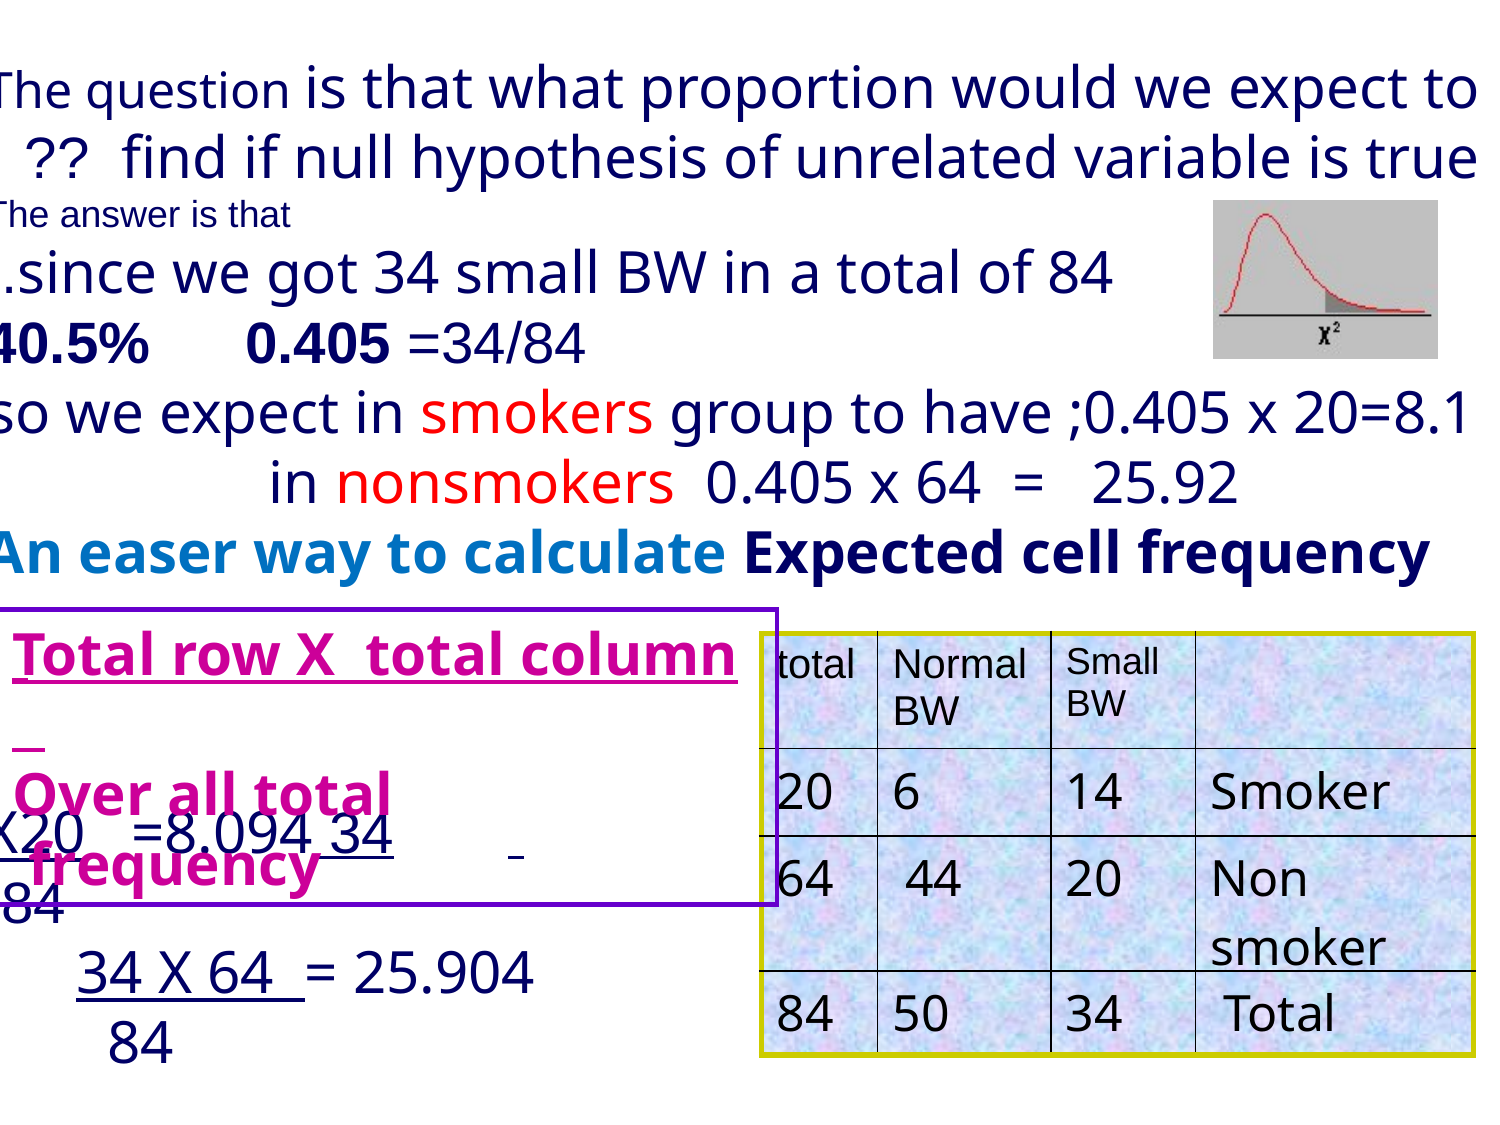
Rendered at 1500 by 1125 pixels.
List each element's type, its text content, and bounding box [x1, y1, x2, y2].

table_header [1196, 636, 1471, 748]
table_cell 34 [1052, 972, 1195, 1052]
text_box The question is that what proportion would we expect to find if null hypothesis of unrelated variable is true ?? The answer is that since we got 34 small BW in a total of 84. 34/84= 0.405 40.5% so we expect in smokers group to have ;0.405 x 20=8.1 in nonsmokers 0.405 x 64 = 25.92 An easer way to calculate Expected cell frequency 34 X20 =8.094 84 34 X 64 = 25.904 84 [0, 0, 1500, 1083]
picture [1213, 200, 1438, 359]
table_cell Non smoker [1196, 837, 1471, 970]
text_box Total row X total column Over all total frequency [0, 609, 778, 905]
table_cell Total [1196, 972, 1471, 1052]
table_cell 50 [878, 972, 1050, 1052]
table_header Small BW [1052, 636, 1195, 748]
table_cell 20 [1052, 837, 1195, 970]
table_cell Smoker [1196, 749, 1471, 835]
table_cell 64 [764, 837, 877, 970]
table_cell 44 [878, 837, 1050, 970]
table_cell 84 [764, 972, 877, 1052]
table_header Normal BW [878, 636, 1050, 748]
table_header total [778, 636, 877, 748]
table_cell 14 [1052, 749, 1195, 835]
table_cell 20 [778, 749, 877, 835]
table_cell 6 [878, 749, 1050, 835]
